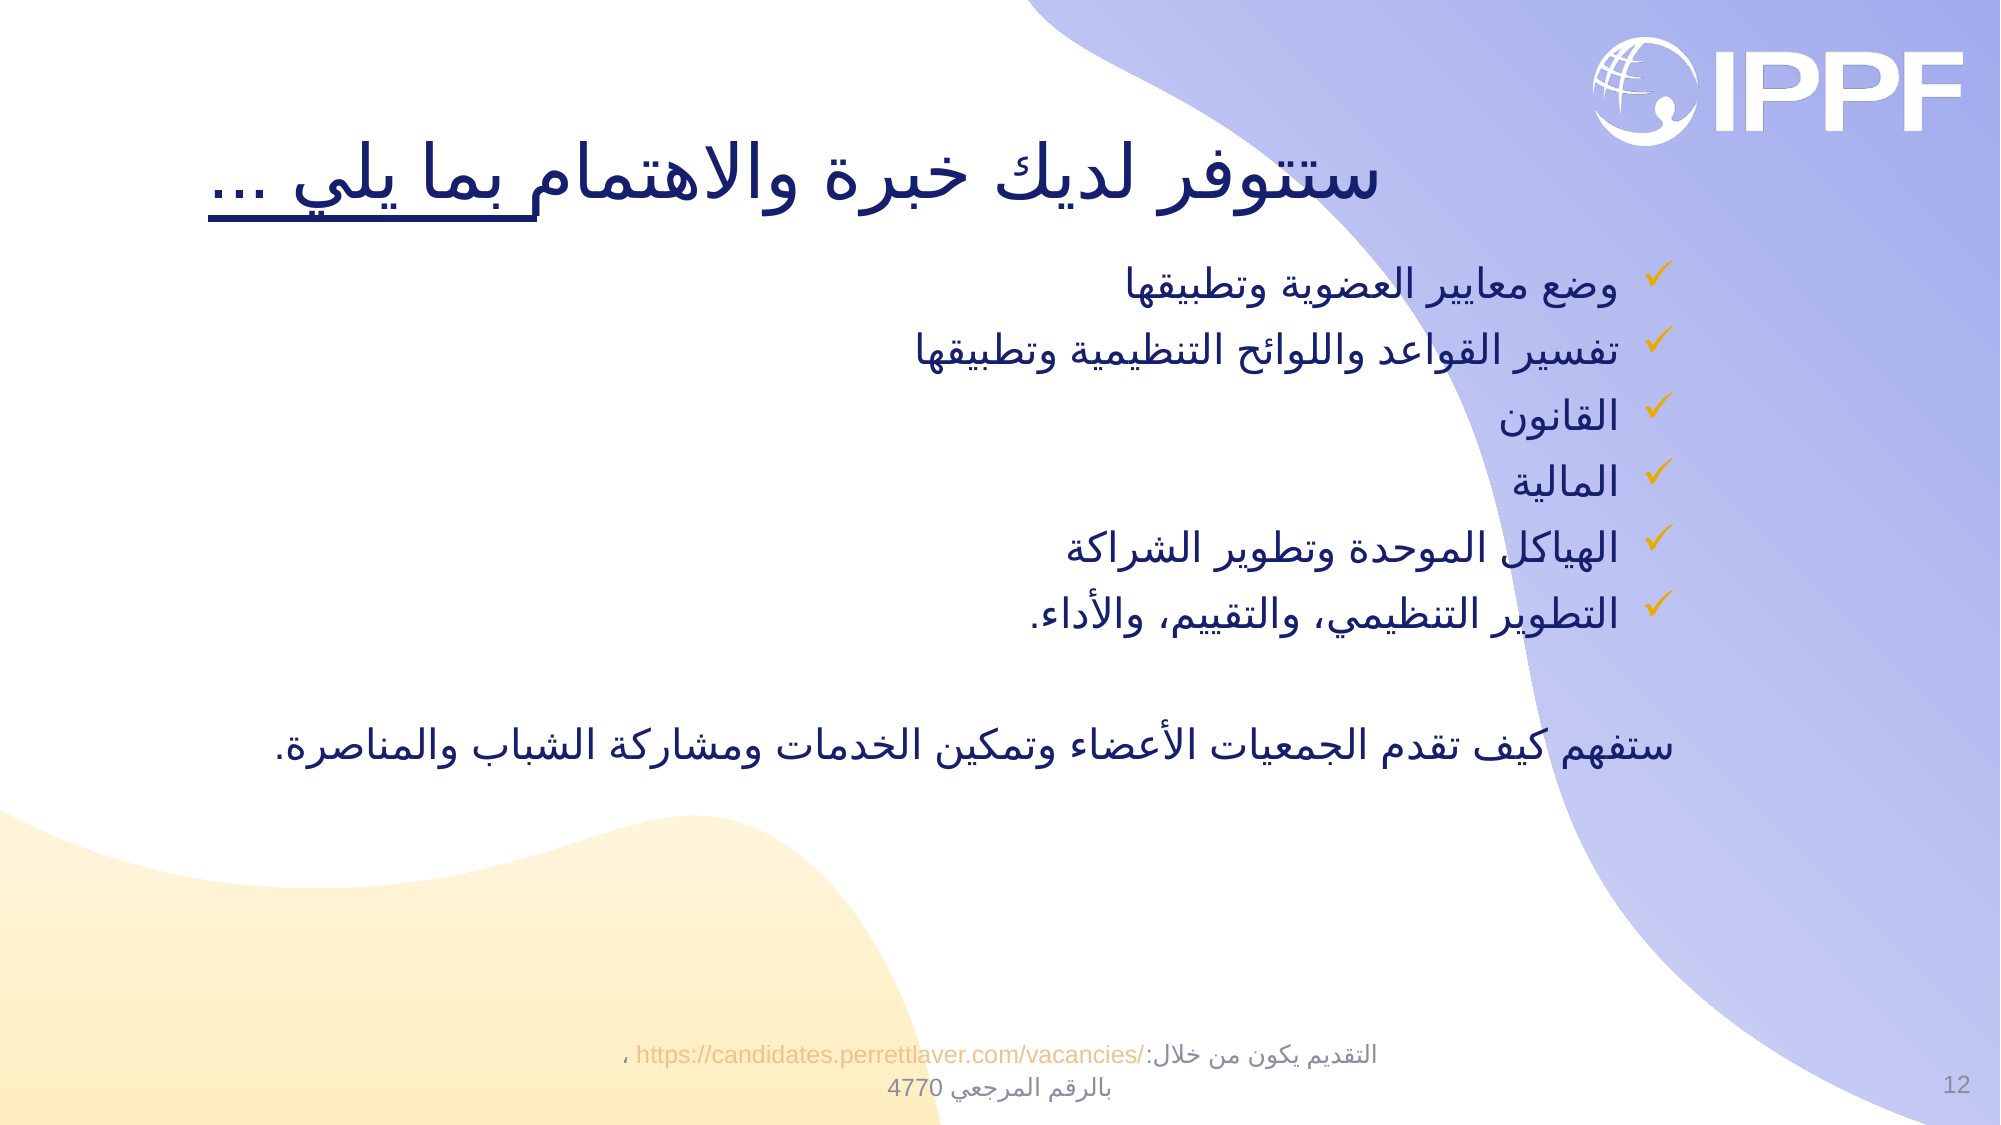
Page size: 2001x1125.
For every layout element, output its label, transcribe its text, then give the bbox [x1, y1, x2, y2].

text_box التقديم يكون من خلال: https://candidates.perrettlaver.com/vacancies/، بالرقم المرجعي 4770 [600, 1041, 1400, 1101]
picture [1593, 37, 1963, 146]
title ستتوفر لديك خبرة والاهتمام بما يلي ... [208, 65, 1569, 215]
slide_number 12 [1520, 1039, 1971, 1100]
list وضع معايير العضوية وتطبيقها تفسير القواعد واللوائح التنظيمية وتطبيقها القانون المالية الهياكل الموحدة وتطوير الشراكة التطوير التنظيمي، والتقييم، والأداء. ستفهم كيف تقدم الجمعيات الأعضاء وتمكين الخدمات ومشاركة الشباب والمناصرة. [208, 262, 1677, 995]
